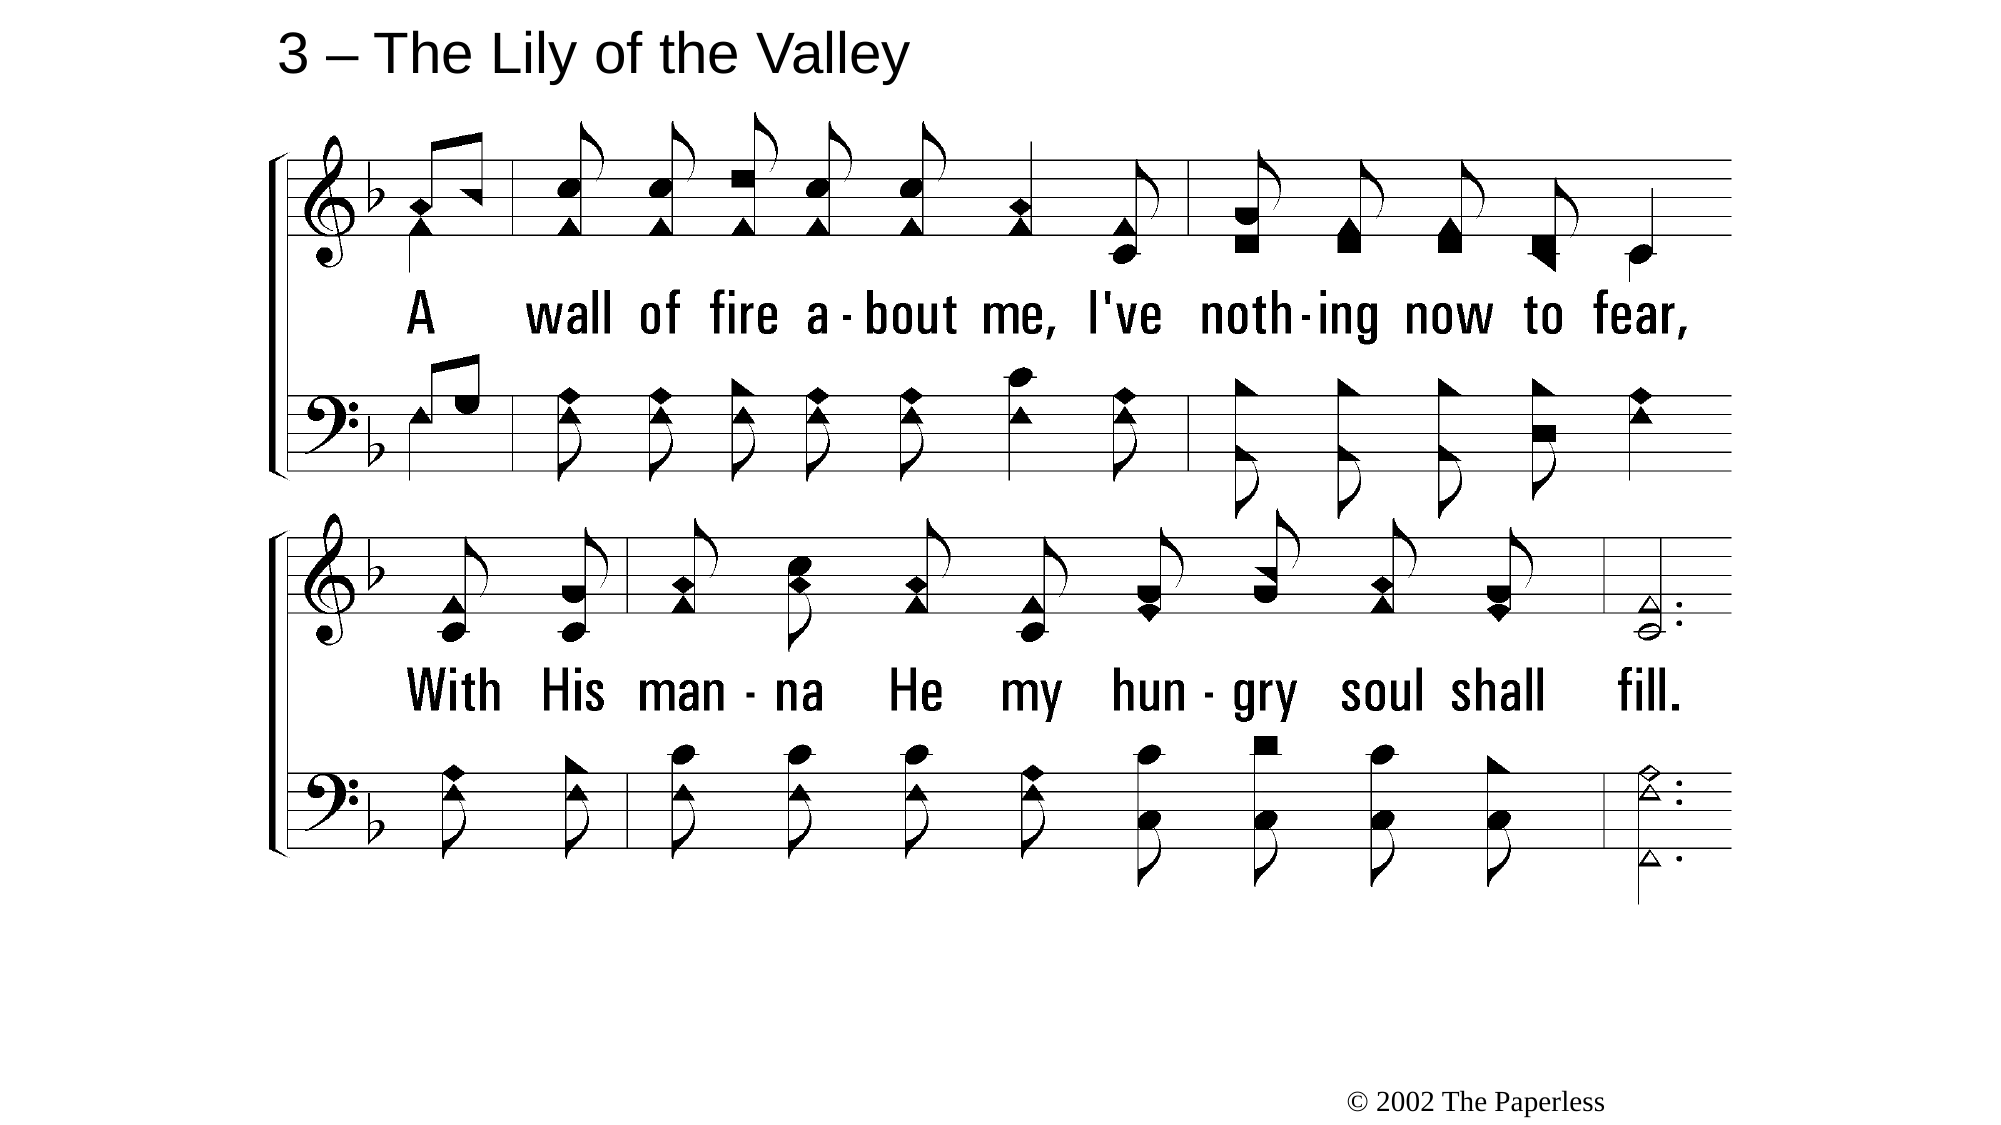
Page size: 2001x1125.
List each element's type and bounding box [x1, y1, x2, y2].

picture [249, 0, 1751, 1125]
